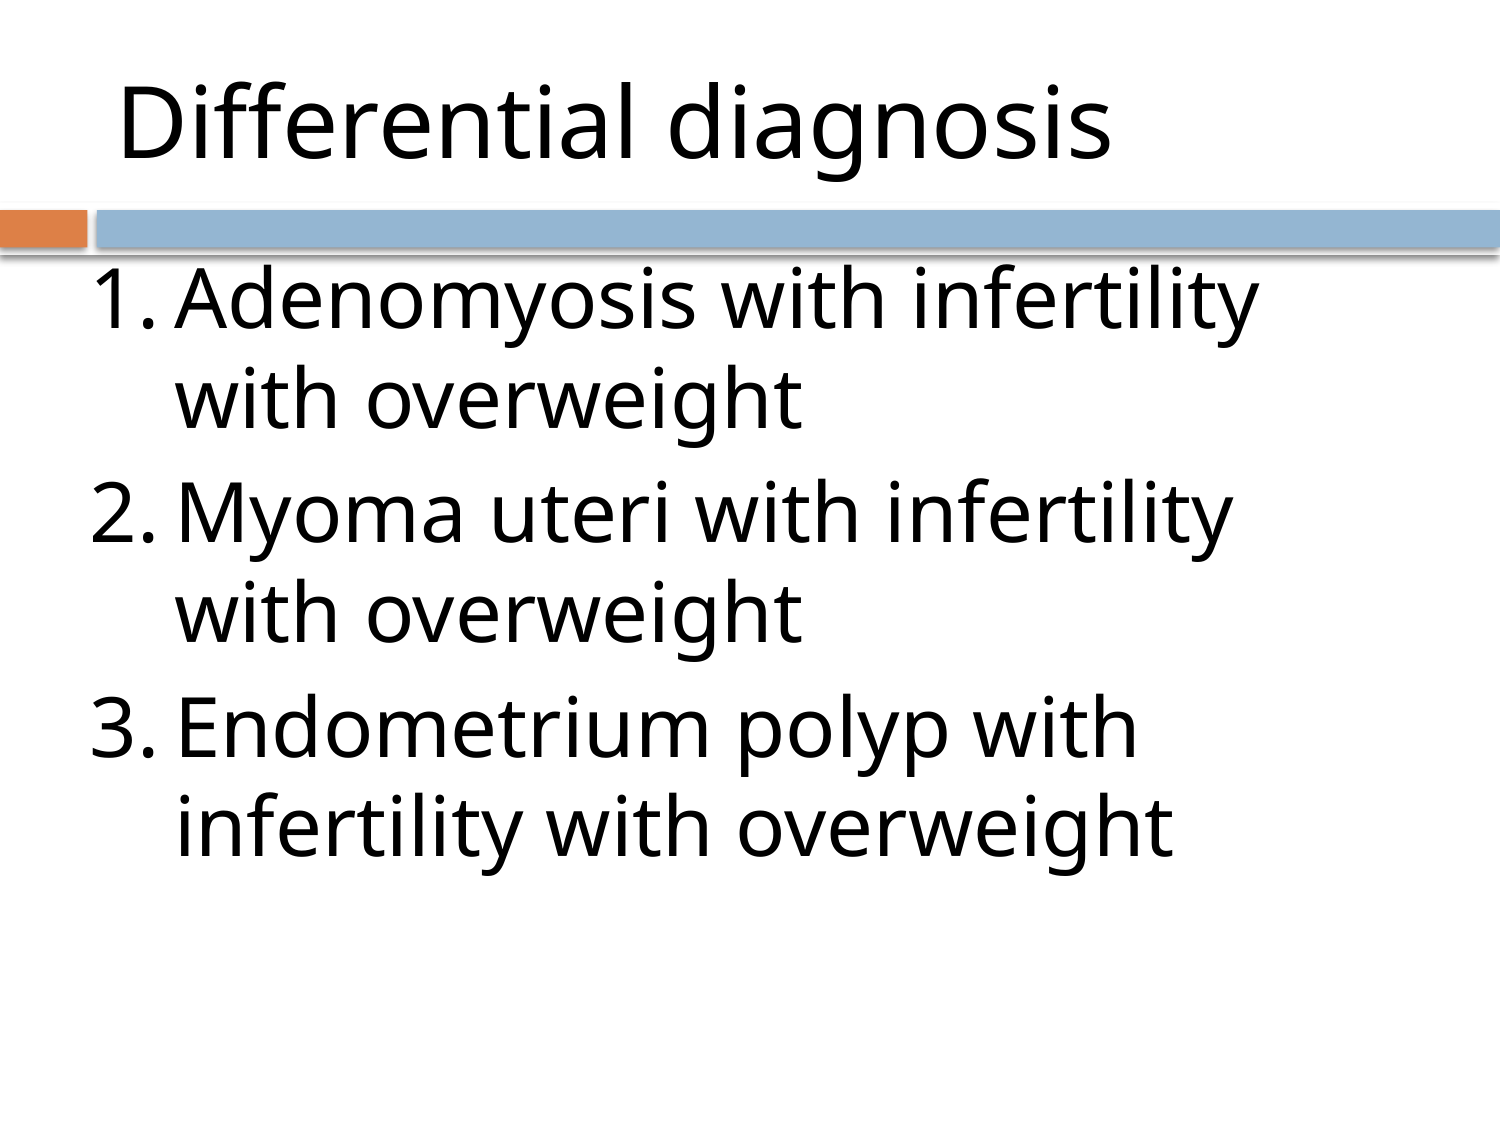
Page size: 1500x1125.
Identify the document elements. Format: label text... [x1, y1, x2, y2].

list Adenomyosis with infertility with overweight Myoma uteri with infertility with overweight Endometrium polyp with infertility with overweight [75, 237, 1425, 1005]
title Differential diagnosis [100, 37, 1438, 200]
